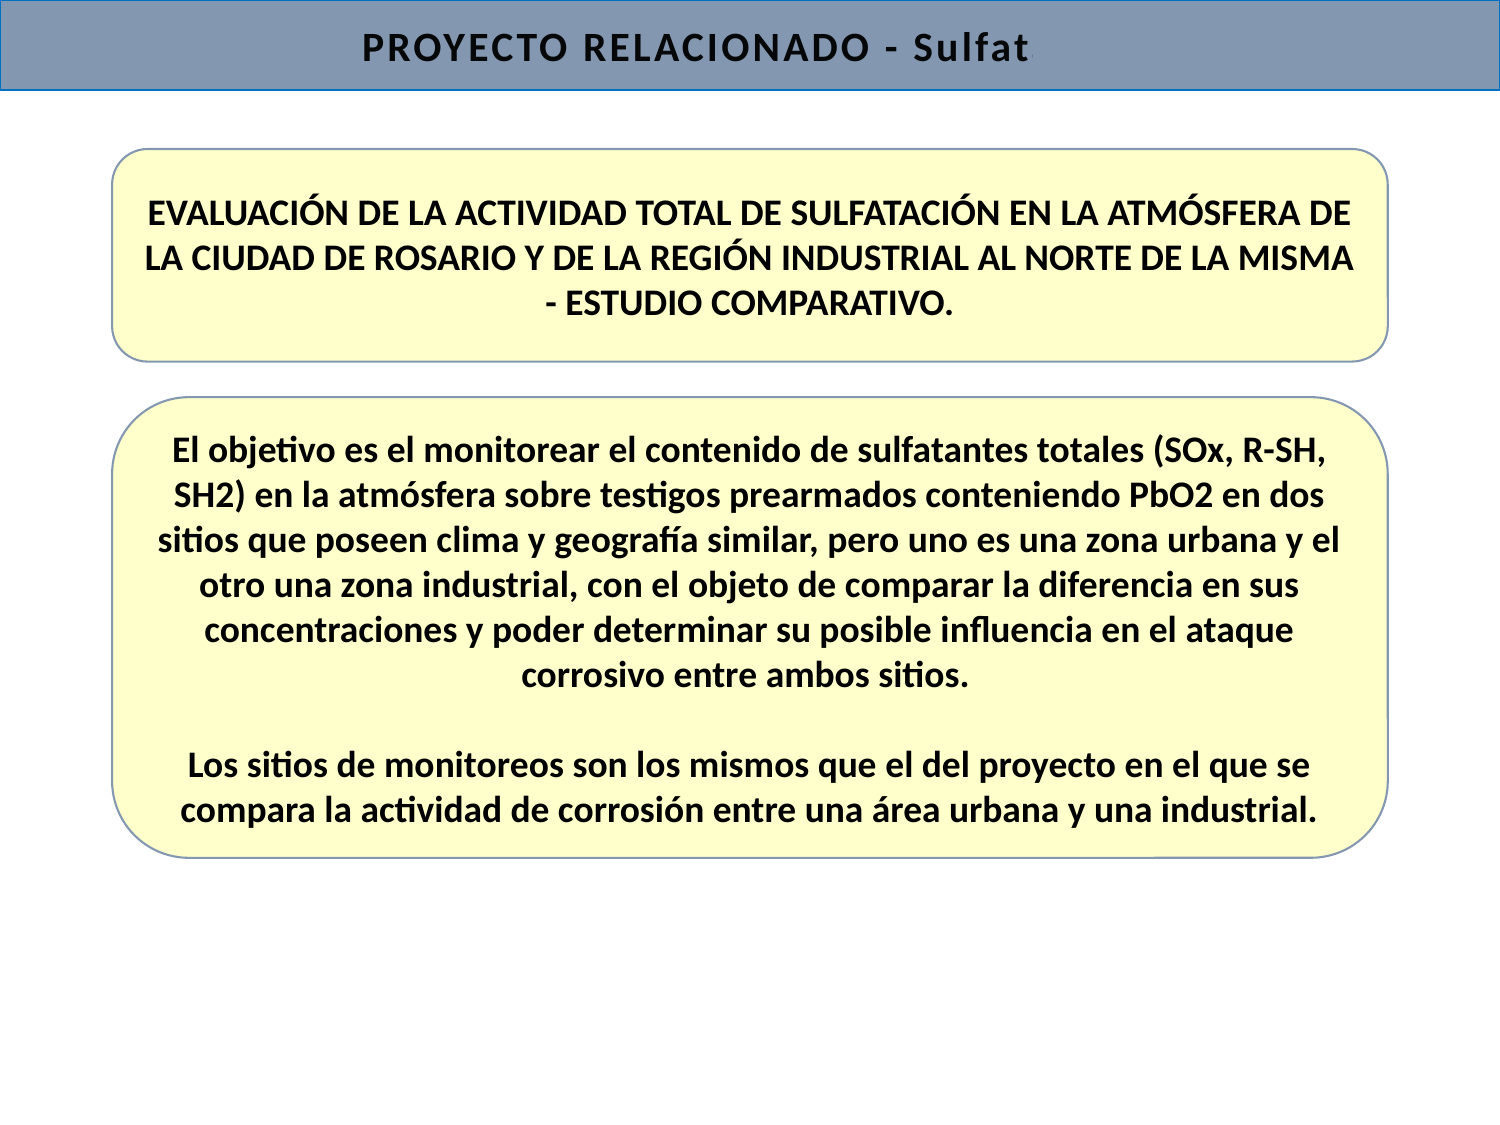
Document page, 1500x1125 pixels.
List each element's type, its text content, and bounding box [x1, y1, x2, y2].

text_box PROYECTO RELACIONADO - Sulfatación [0, 0, 1500, 91]
text_box El objetivo es el monitorear el contenido de sulfatantes totales (SOx, R-SH, SH2) en la atmósfera sobre testigos prearmados conteniendo PbO2 en dos sitios que poseen clima y geografía similar, pero uno es una zona urbana y el otro una zona industrial, con el objeto de comparar la diferencia en sus concentraciones y poder determinar su posible influencia en el ataque corrosivo entre ambos sitios. Los sitios de monitoreos son los mismos que el del proyecto en el que se compara la actividad de corrosión entre una área urbana y una industrial. [111, 396, 1389, 859]
text_box Evaluación de la actividad total de sulfatación en la atmósfera de la Ciudad de Rosario y de la región industrial al norte de la misma - Estudio comparativo. [111, 147, 1389, 363]
